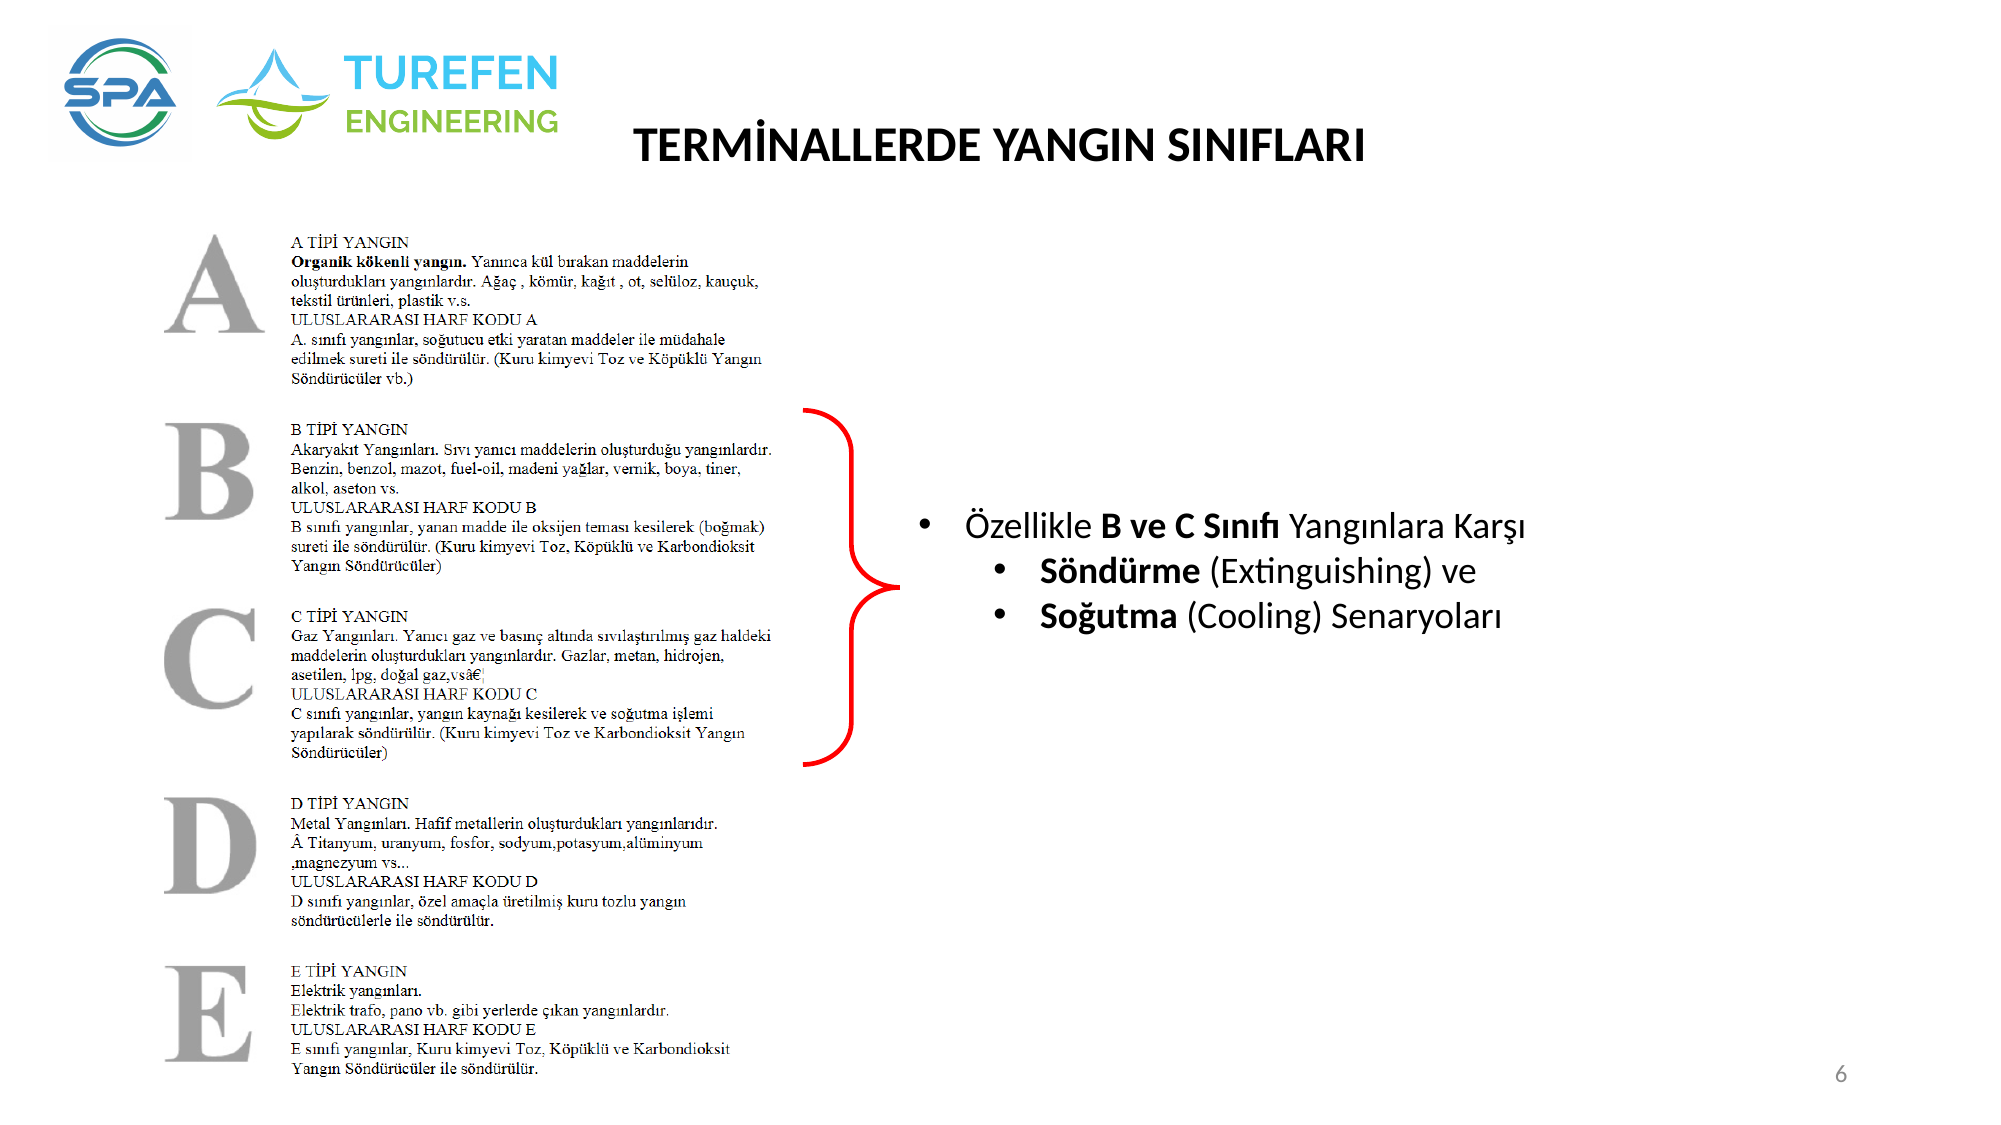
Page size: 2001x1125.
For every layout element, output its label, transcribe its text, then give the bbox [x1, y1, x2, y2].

picture [216, 48, 560, 140]
picture [47, 25, 192, 162]
text_box [803, 409, 900, 766]
slide_number 6 [1412, 1042, 1863, 1103]
text_box Özellikle B ve C Sınıfı Yangınlara Karşı Söndürme (Extinguishing) ve Soğutma (Cooling) Senaryoları [903, 493, 1550, 643]
text_box TERMİNALLERDE YANGIN SINIFLARI [388, 103, 1612, 179]
picture [137, 216, 803, 1102]
